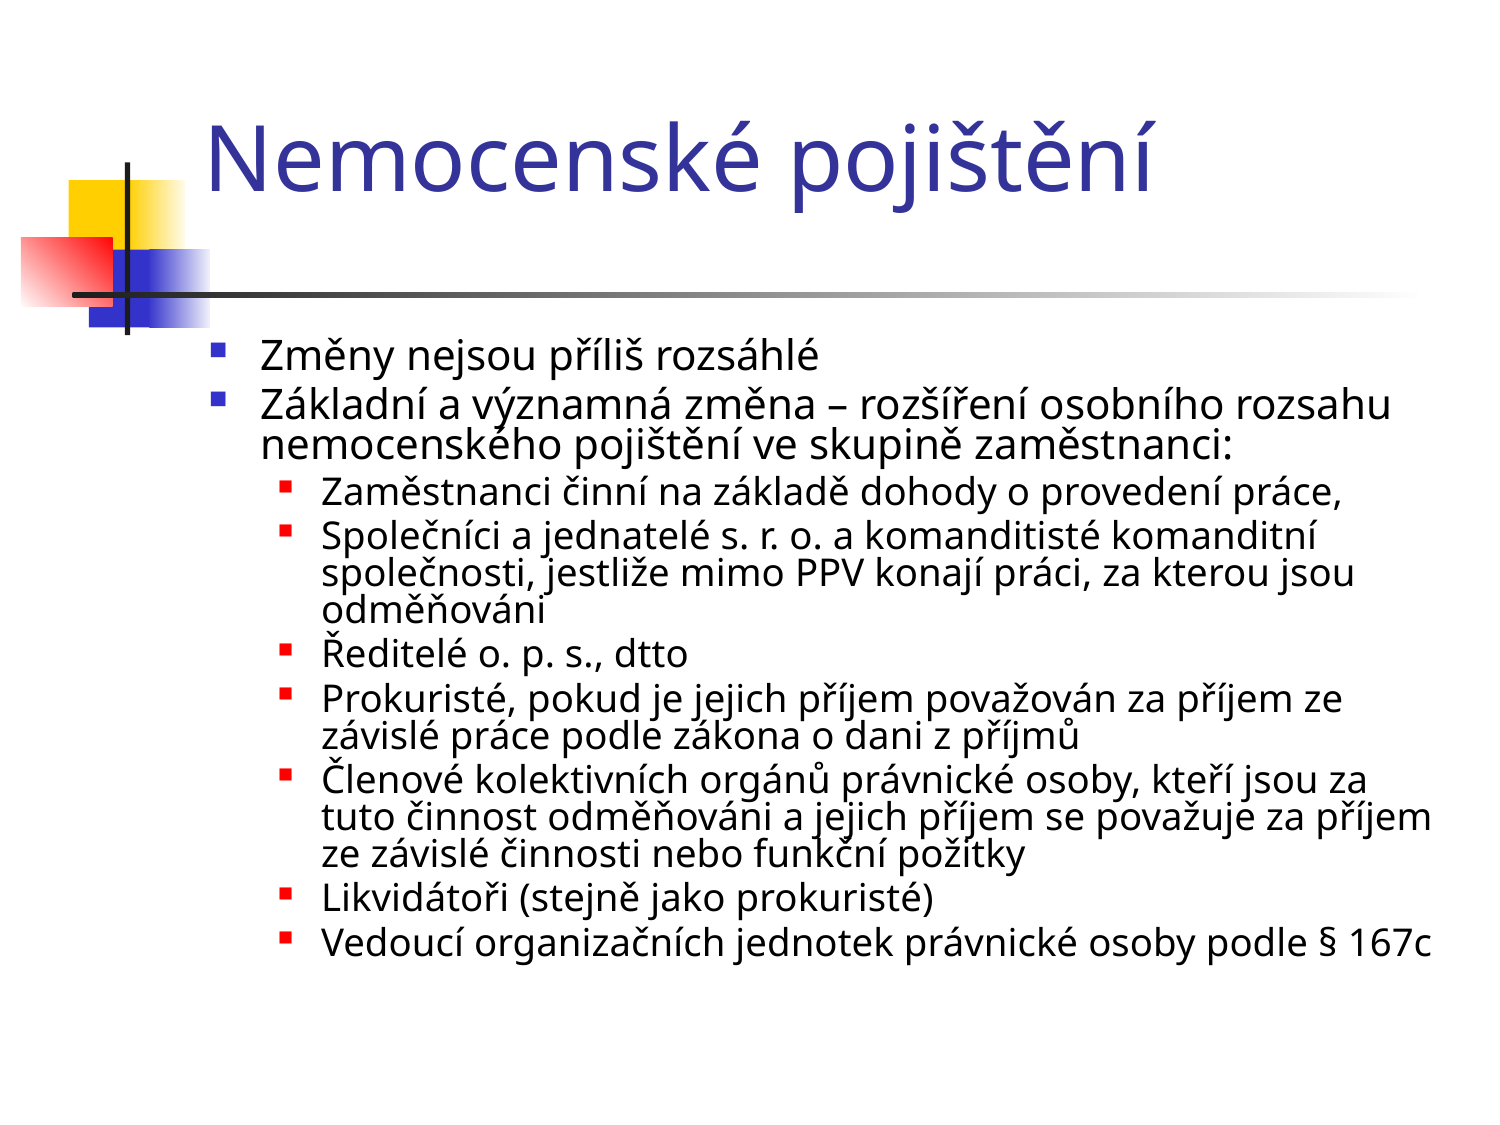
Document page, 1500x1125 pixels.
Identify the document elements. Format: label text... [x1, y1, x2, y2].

list Změny nejsou příliš rozsáhlé Základní a významná změna – rozšíření osobního rozsahu nemocenského pojištění ve skupině zaměstnanci: Zaměstnanci činní na základě dohody o provedení práce, Společníci a jednatelé s. r. o. a komanditisté komanditní společnosti, jestliže mimo PPV konají práci, za kterou jsou odměňováni Ředitelé o. p. s., dtto Prokuristé, pokud je jejich příjem považován za příjem ze závislé práce podle zákona o dani z příjmů Členové kolektivních orgánů právnické osoby, kteří jsou za tuto činnost odměňováni a jejich příjem se považuje za příjem ze závislé činnosti nebo funkční požitky Likvidátoři (stejně jako prokuristé) Vedoucí organizačních jednotek právnické osoby podle § 167c [193, 330, 1470, 1007]
title Nemocenské pojištění [188, 34, 1468, 276]
